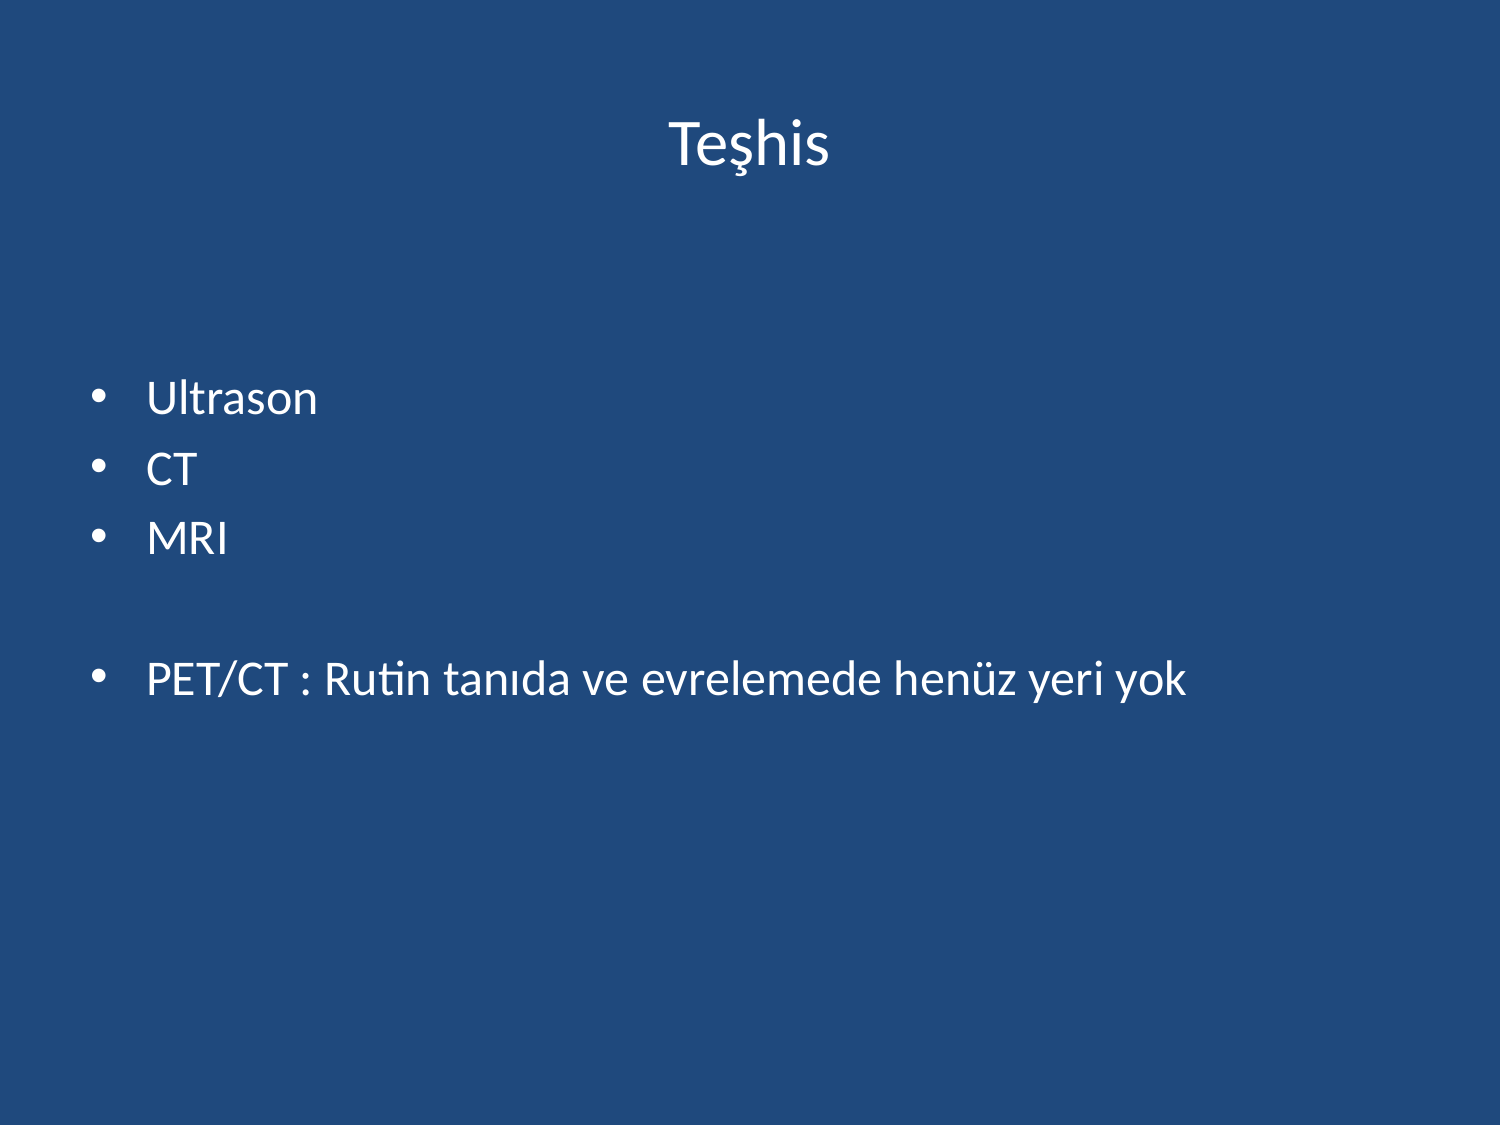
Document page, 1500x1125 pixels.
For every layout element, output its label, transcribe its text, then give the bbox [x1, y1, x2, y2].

list Ultrason CT MRI PET/CT : Rutin tanıda ve evrelemede henüz yeri yok [75, 357, 1425, 1100]
title Teşhis [75, 45, 1425, 233]
